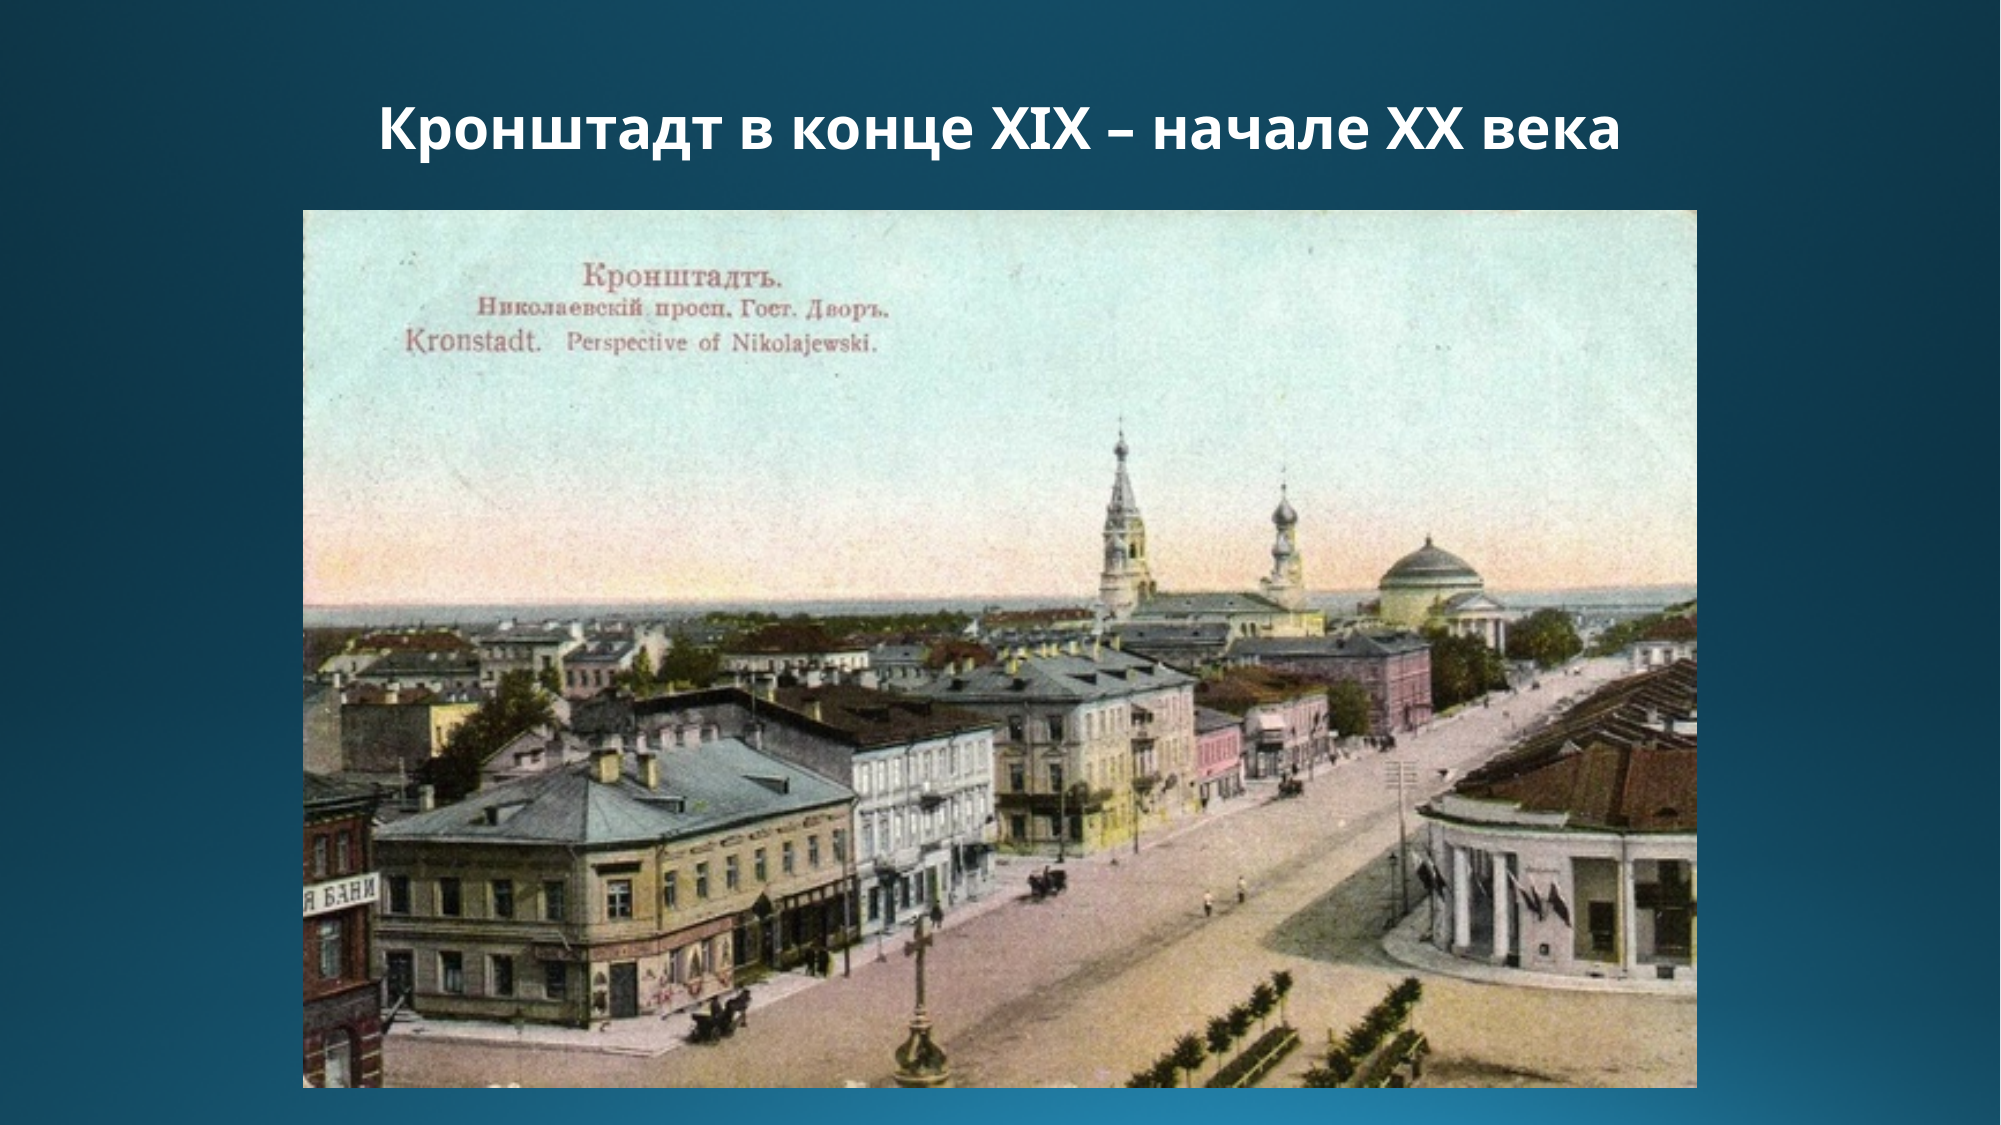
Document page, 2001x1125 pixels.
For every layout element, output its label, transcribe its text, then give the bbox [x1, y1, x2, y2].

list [303, 210, 1697, 1088]
picture [0, 0, 2001, 1125]
title Кронштадт в конце XIX – начале XX века [361, 61, 1639, 200]
